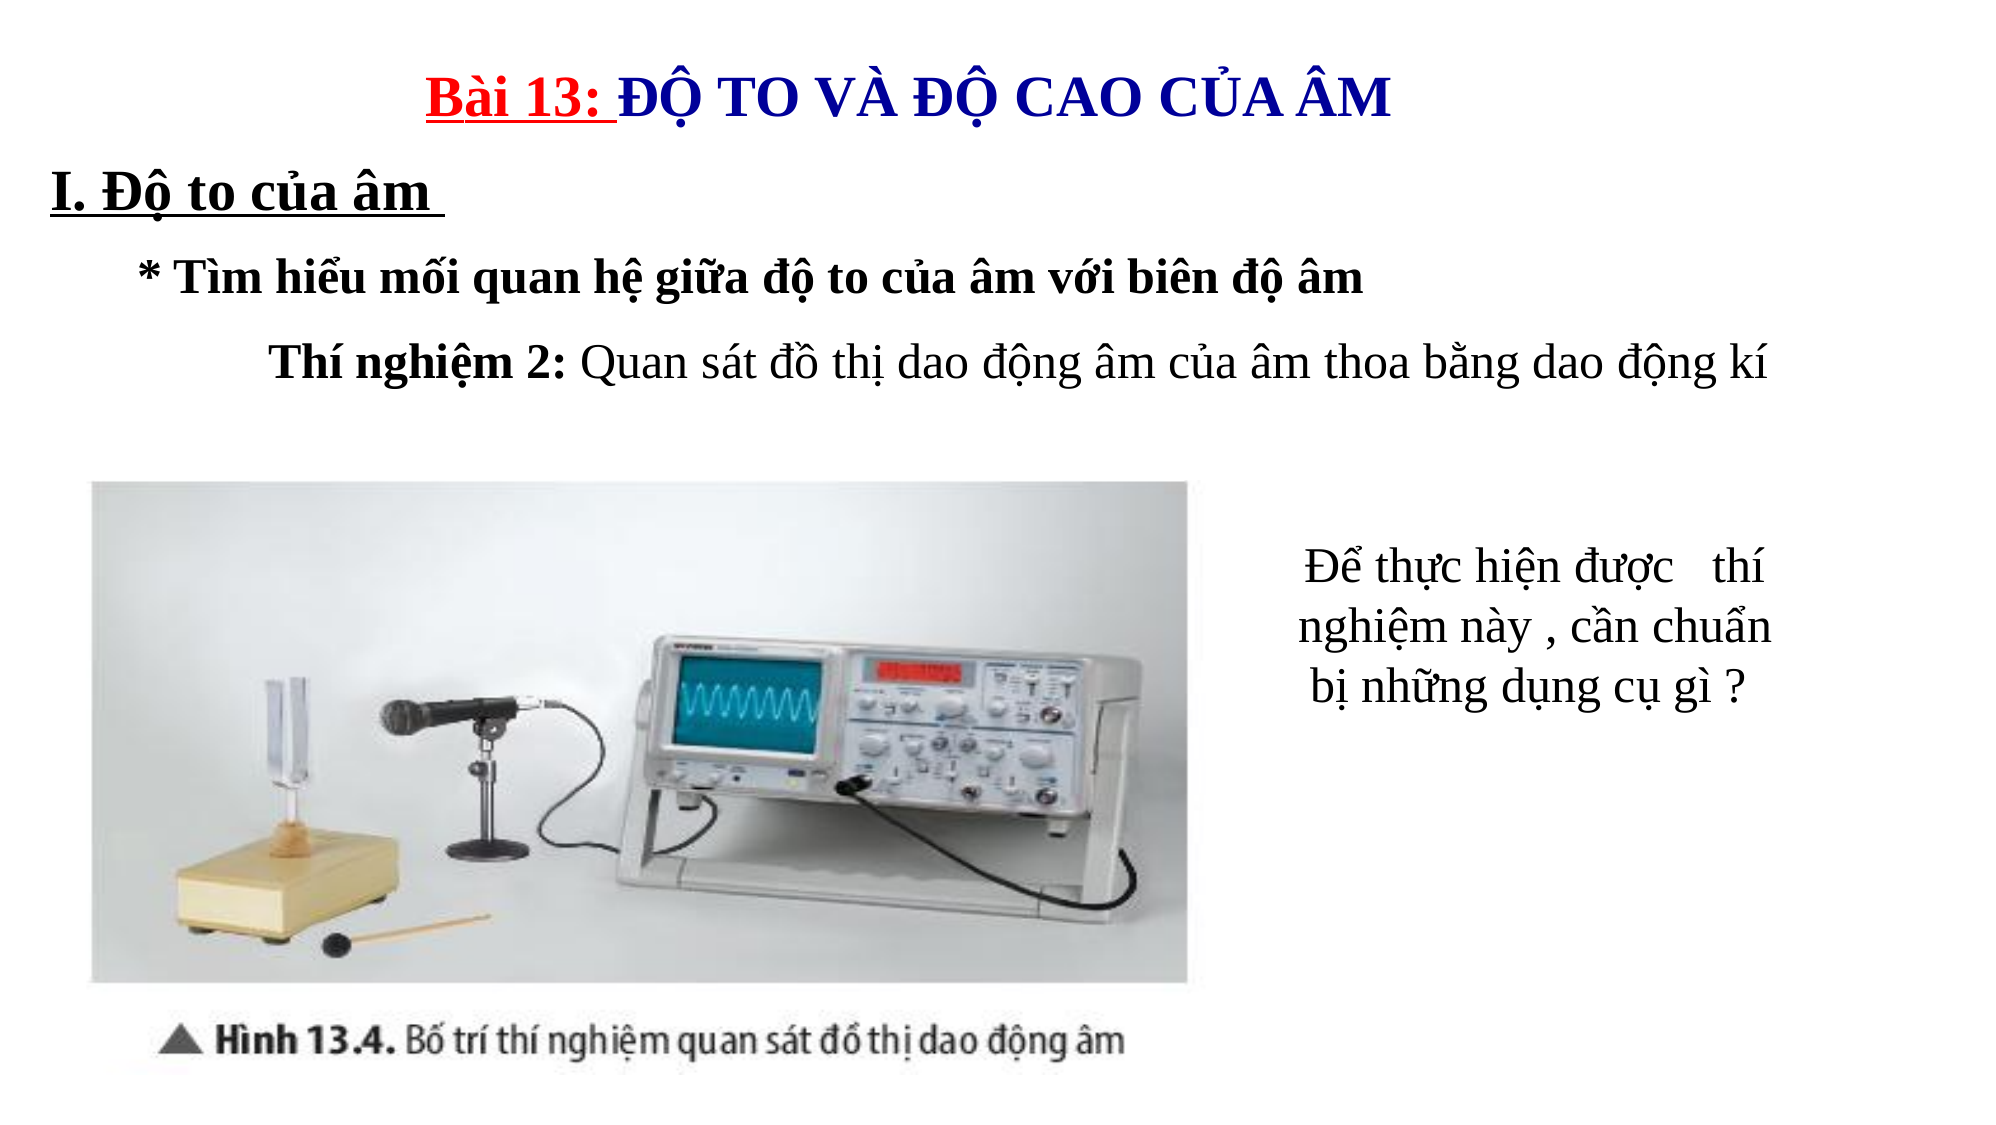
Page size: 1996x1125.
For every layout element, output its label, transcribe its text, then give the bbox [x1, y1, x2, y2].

text_box * Tìm hiểu mối quan hệ giữa độ to của âm với biên độ âm [122, 236, 1497, 312]
text_box Bài 13: ĐỘ TO VÀ ĐỘ CAO CỦA ÂM [385, 50, 1448, 136]
text_box Thí nghiệm 2: Quan sát đồ thị dao động âm của âm thoa bằng dao động kí [112, 312, 1910, 398]
picture [84, 480, 1211, 1076]
title Để thực hiện được thí nghiệm này , cần chuẩn bị những dụng cụ gì ? [1259, 554, 1811, 801]
list I. Độ to của âm [34, 144, 1097, 798]
